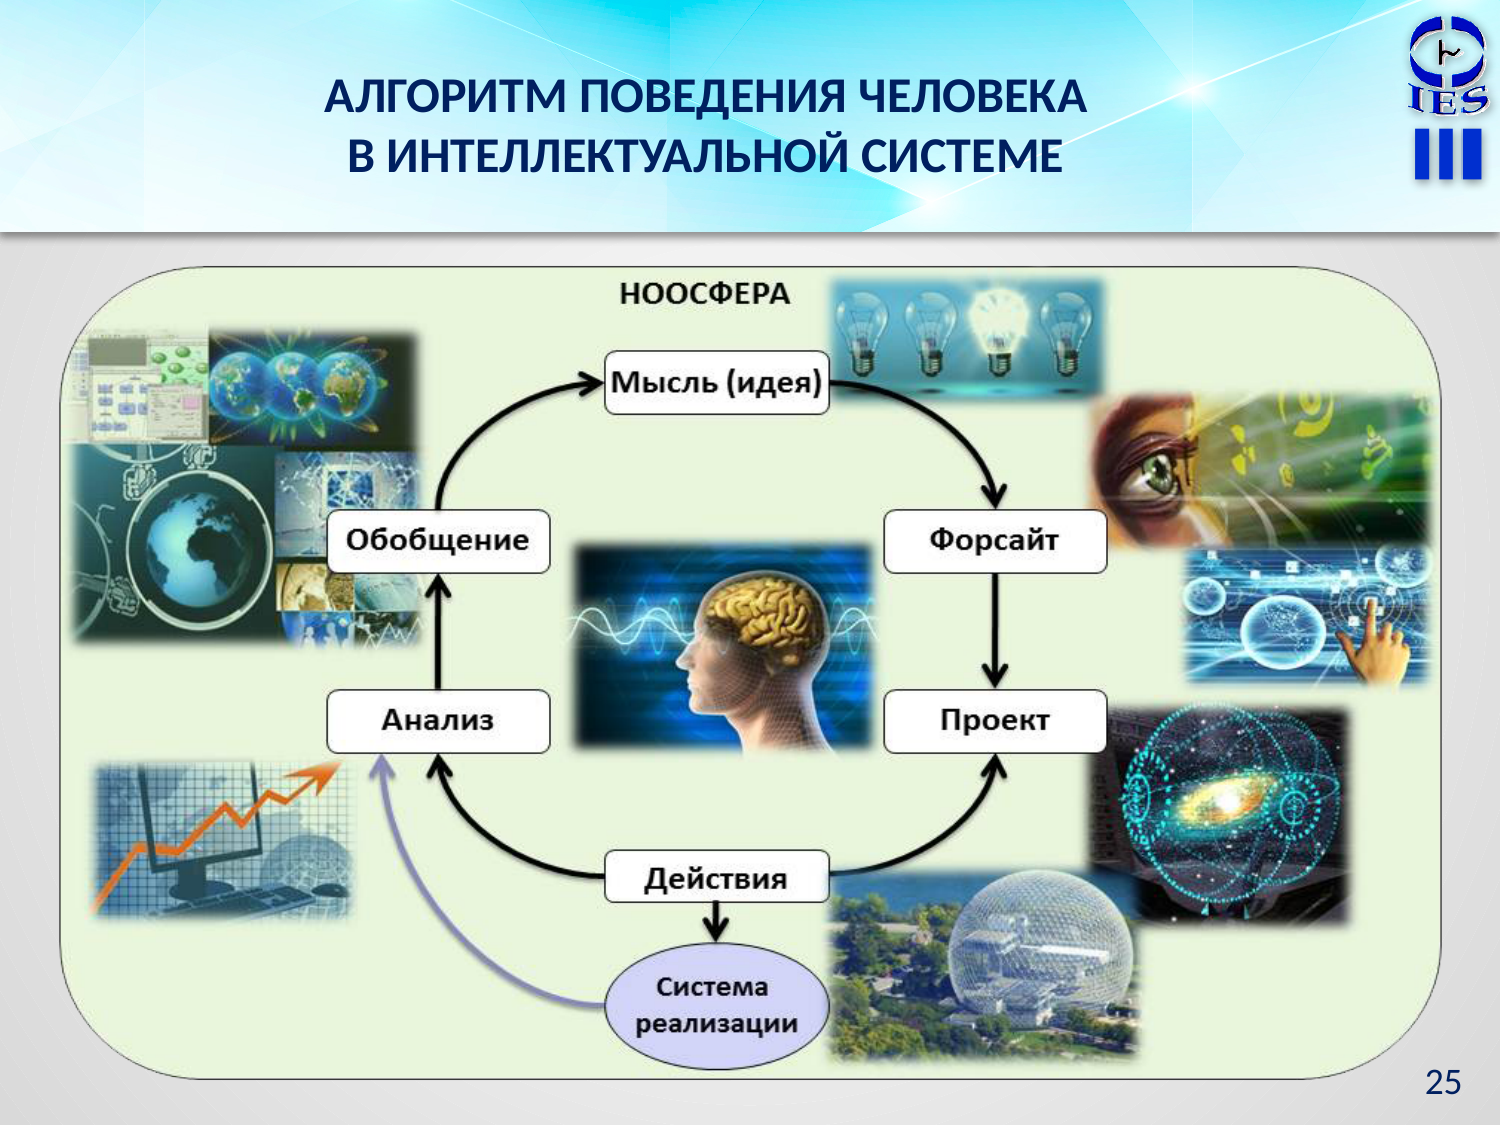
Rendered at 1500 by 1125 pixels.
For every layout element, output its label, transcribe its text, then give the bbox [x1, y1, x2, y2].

picture [37, 244, 1463, 1101]
picture [0, 0, 1500, 232]
title АЛГОРИТМ ПОВЕДЕНИЯ ЧЕЛОВЕКА В ИНТЕЛЛЕКТУАЛЬНОЙ СИСТЕМЕ [12, 37, 1400, 207]
text_box 25 [1399, 1049, 1488, 1110]
